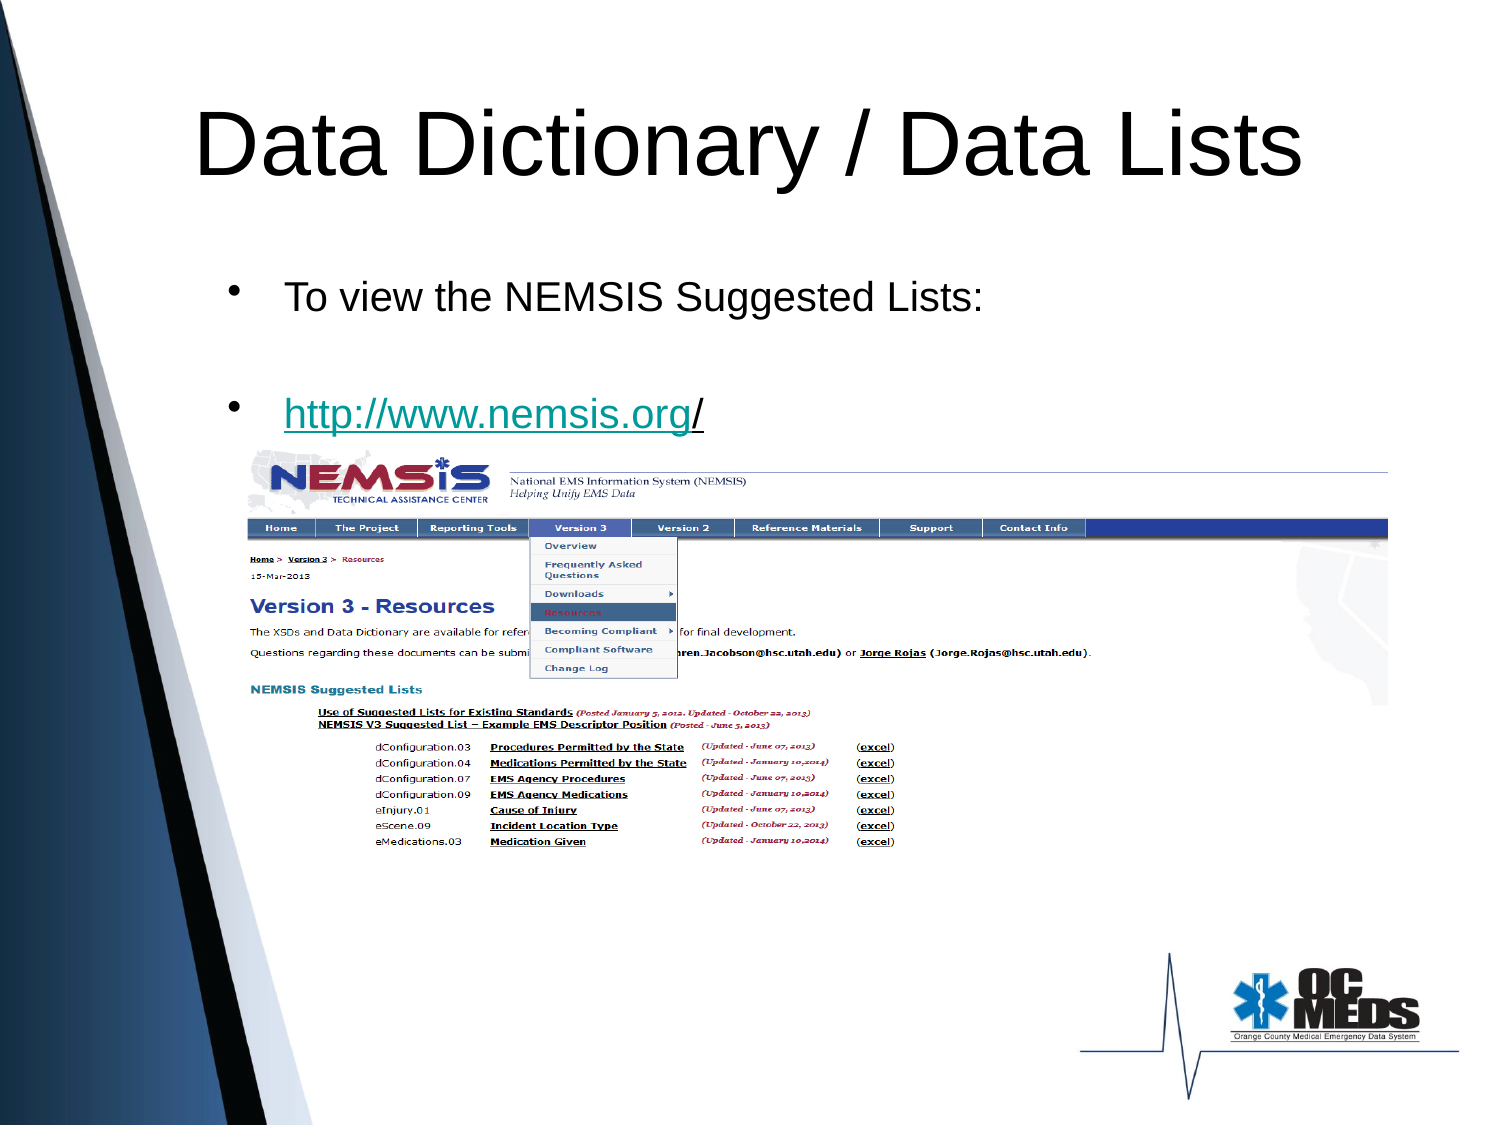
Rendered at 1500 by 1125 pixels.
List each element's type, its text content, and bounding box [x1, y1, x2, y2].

list To view the NEMSIS Suggested Lists: http://www.nemsis.org/ [212, 262, 1426, 1006]
title Data Dictionary / Data Lists [74, 44, 1426, 233]
picture [0, 0, 1500, 1125]
